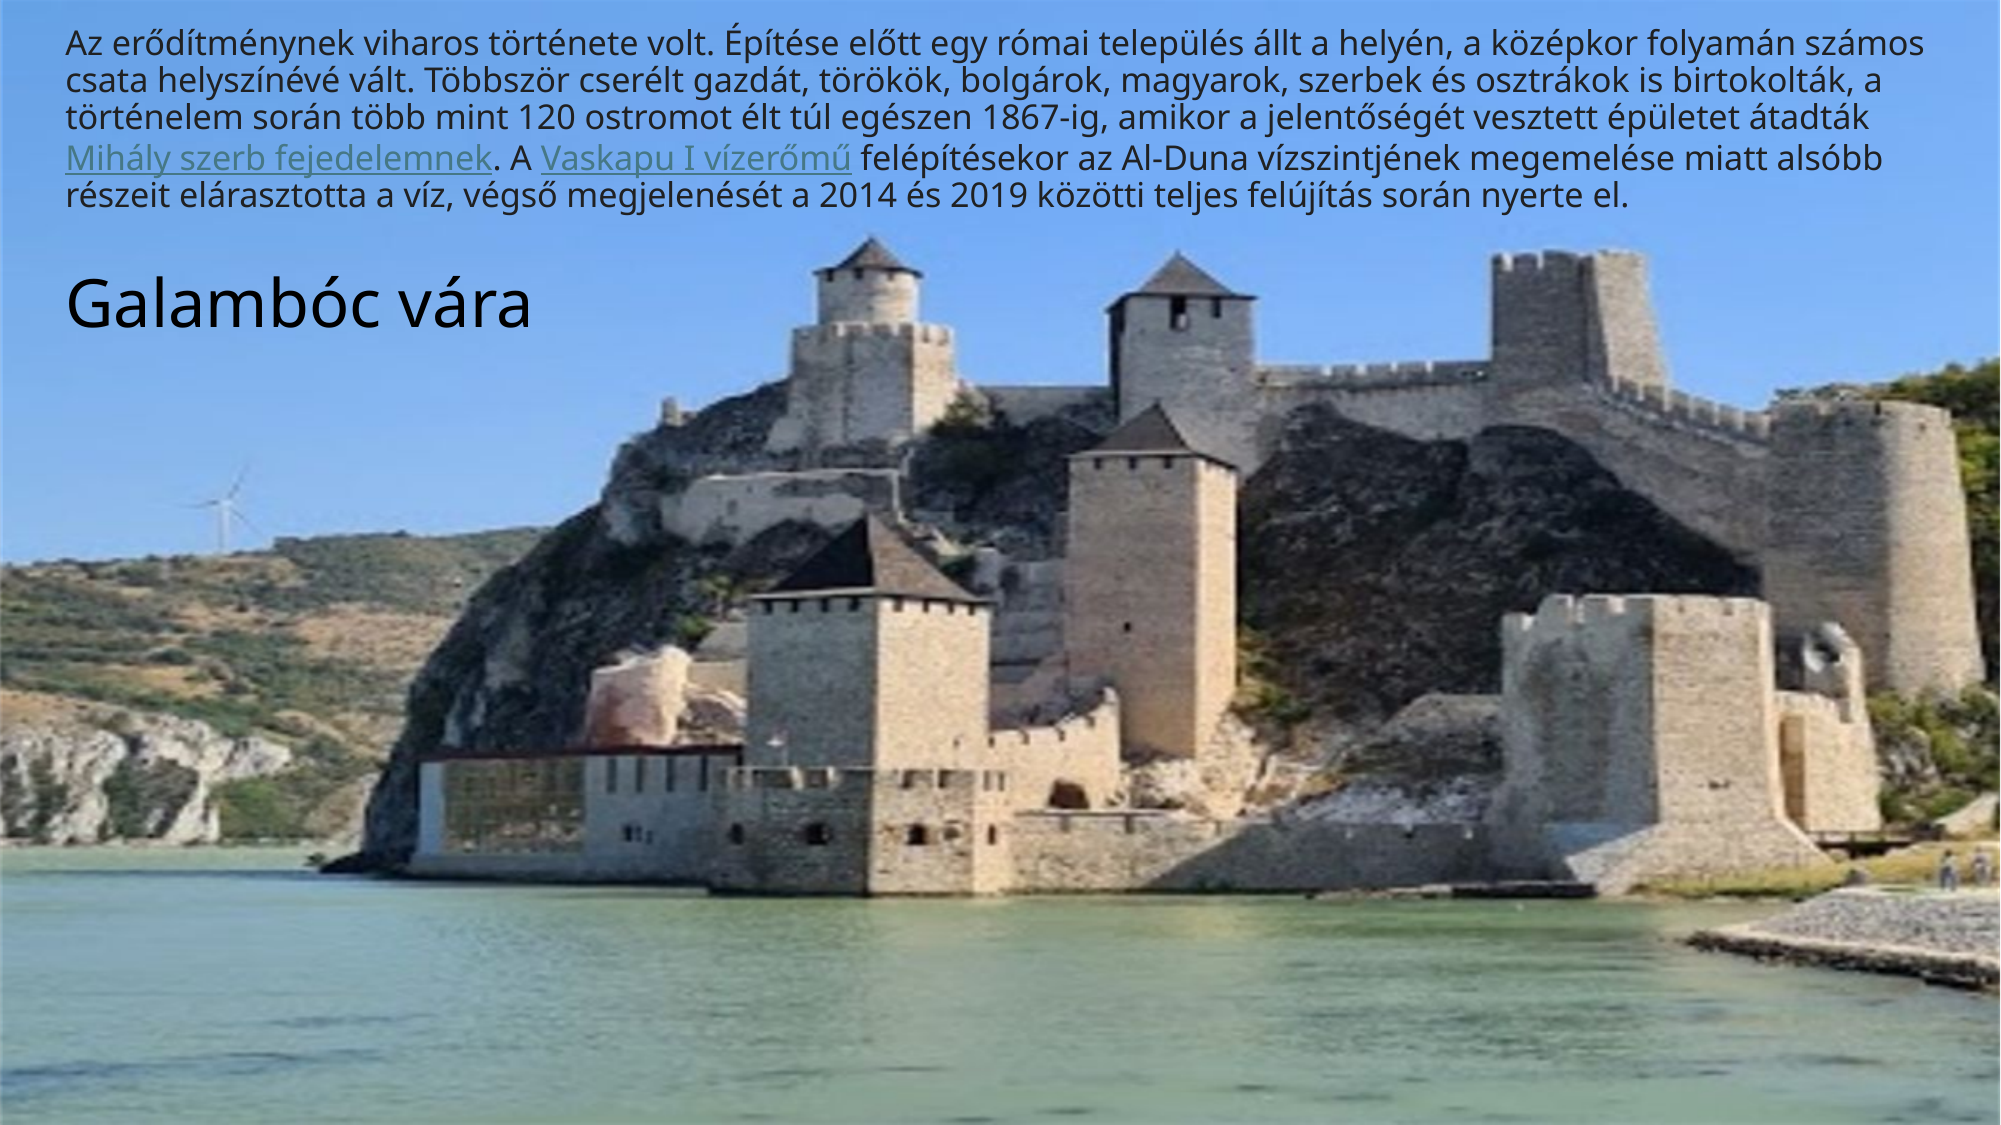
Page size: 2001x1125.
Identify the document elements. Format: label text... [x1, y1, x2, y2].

list Az erődítménynek viharos története volt. Építése előtt egy római település állt a helyén, a középkor folyamán számos csata helyszínévé vált. Többször cserélt gazdát, törökök, bolgárok, magyarok, szerbek és osztrákok is birtokolták, a történelem során több mint 120 ostromot élt túl egészen 1867-ig, amikor a jelentőségét vesztett épületet átadták Mihály szerb fejedelemnek. A Vaskapu I vízerőmű felépítésekor az Al-Duna vízszintjének megemelése miatt alsóbb részeit elárasztotta a víz, végső megjelenését a 2014 és 2019 közötti teljes felújítás során nyerte el. [50, 19, 1974, 242]
picture [0, 0, 2001, 1125]
title Galambóc vára [50, 242, 696, 350]
